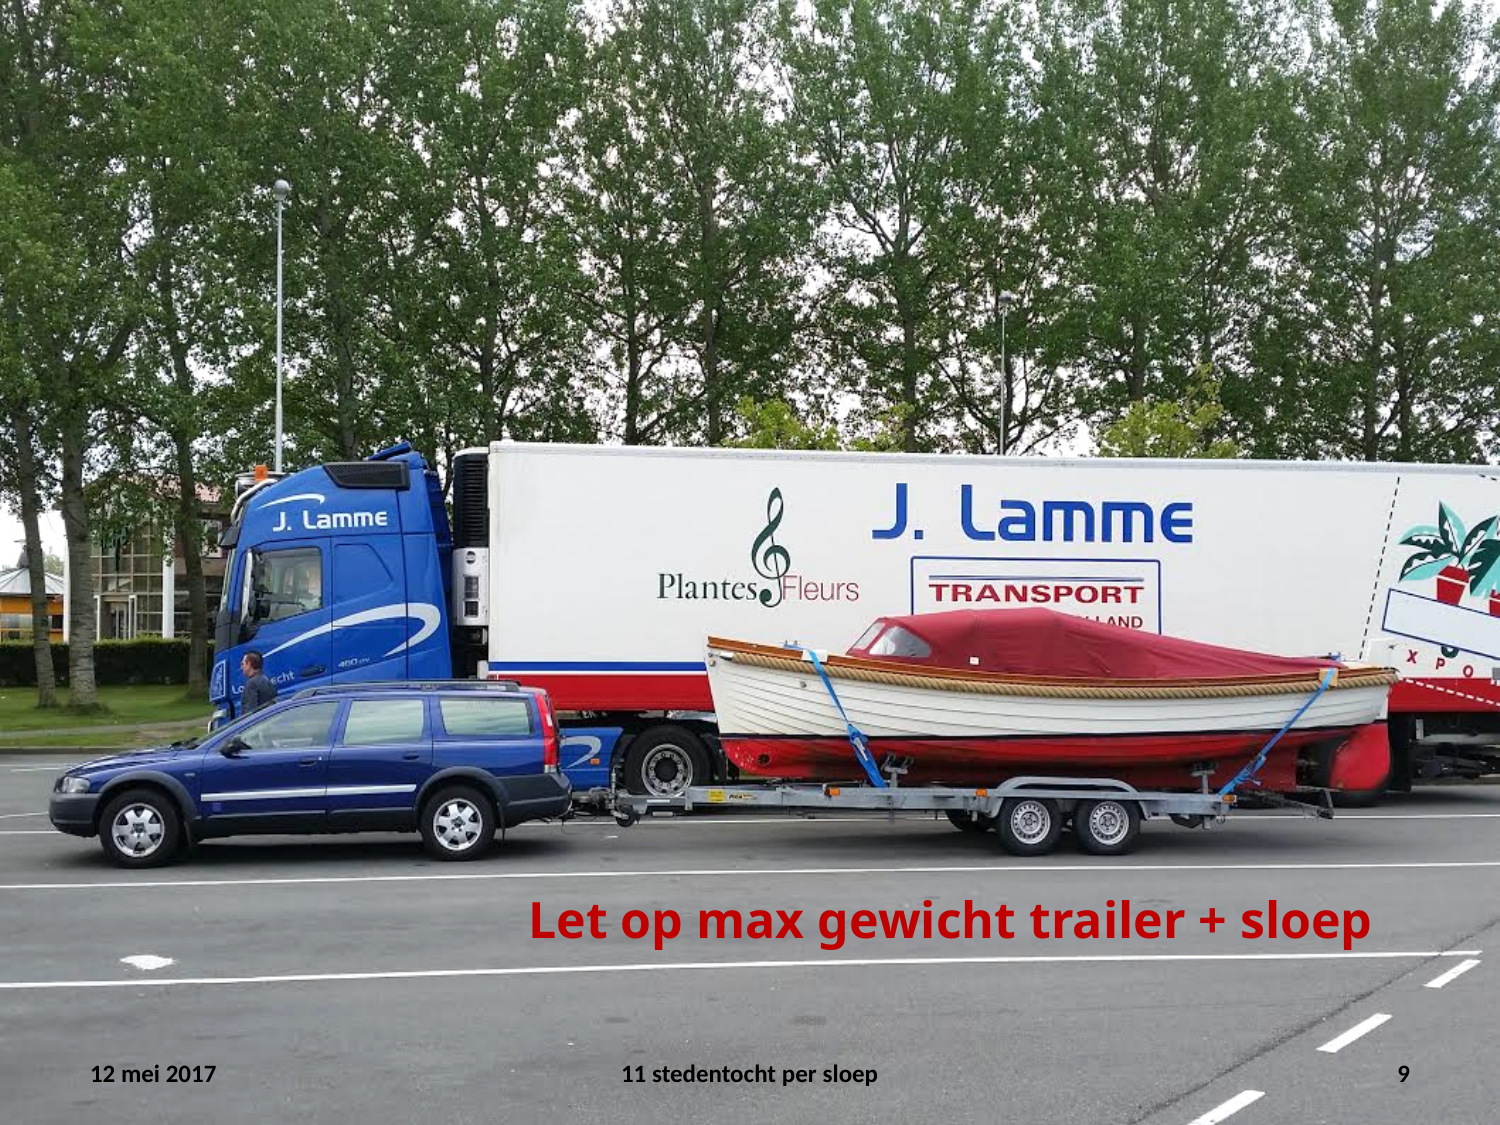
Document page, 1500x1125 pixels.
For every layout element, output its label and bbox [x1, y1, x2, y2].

list [0, 0, 1500, 1125]
